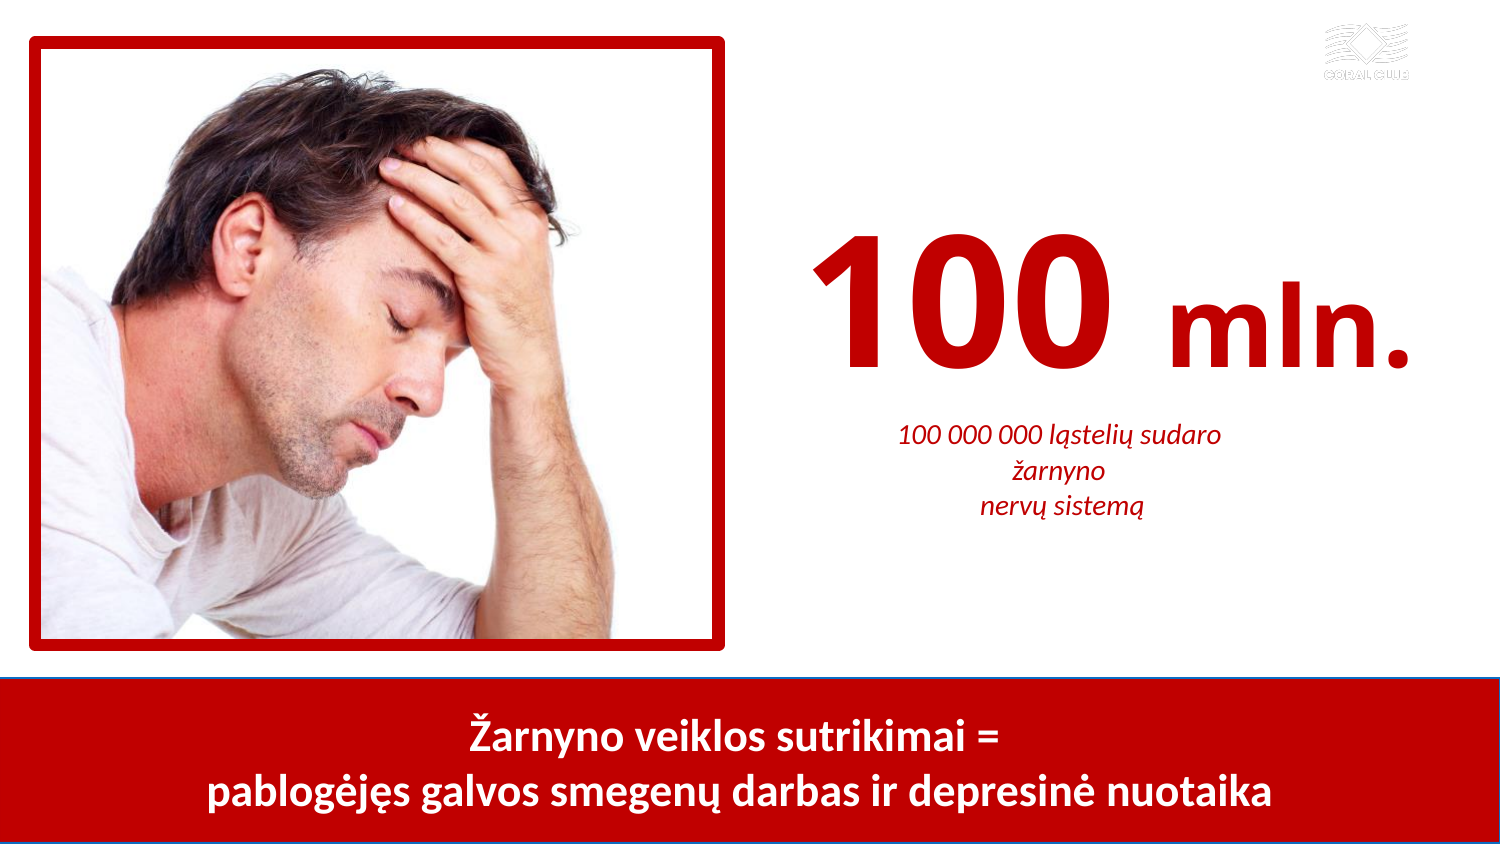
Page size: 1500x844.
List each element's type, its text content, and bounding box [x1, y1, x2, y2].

picture [0, 674, 1500, 844]
picture [1323, 23, 1409, 80]
picture [41, 48, 713, 639]
text_box 100 mln. [787, 176, 1438, 412]
text_box 100 000 000 ląstelių sudaro žarnyno nervų sistemą [787, 408, 1338, 529]
